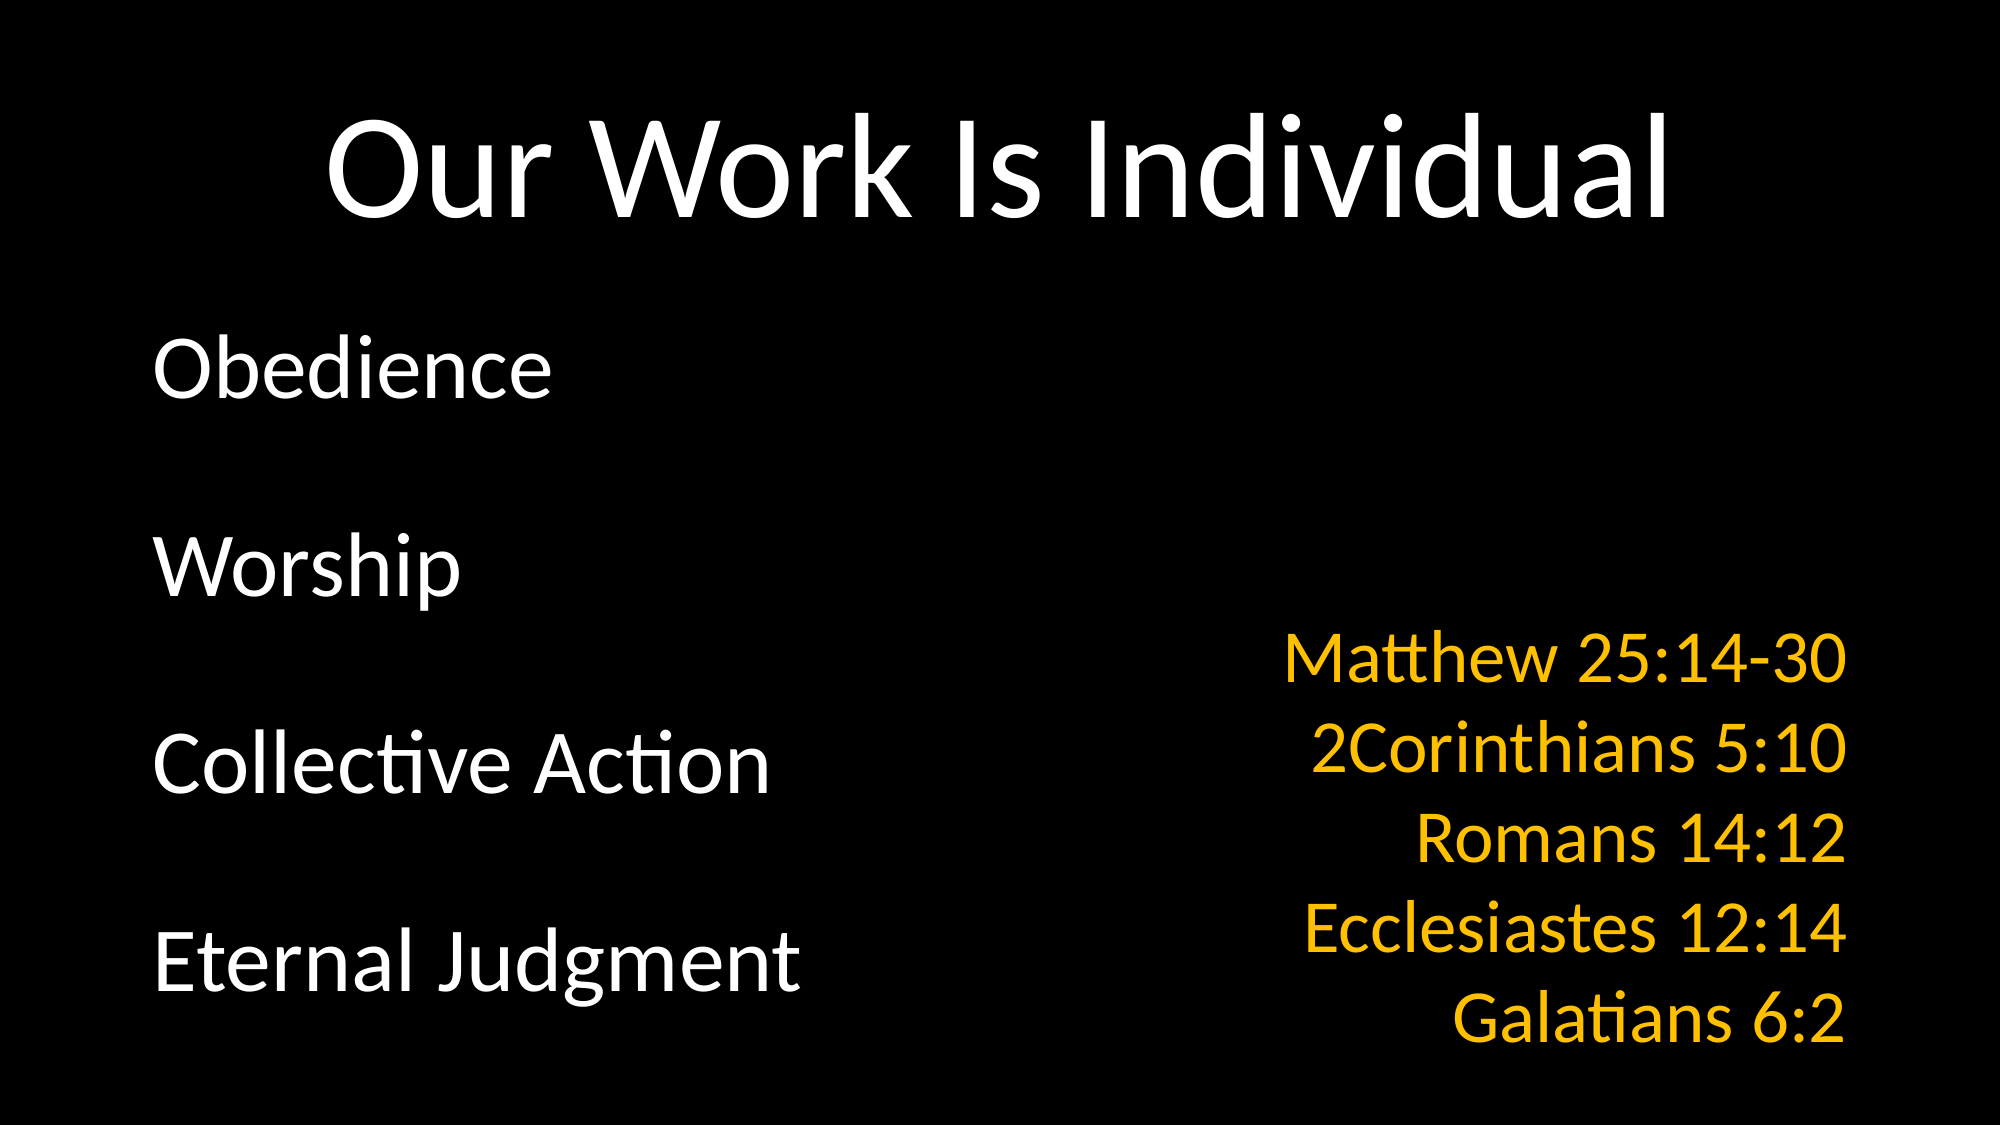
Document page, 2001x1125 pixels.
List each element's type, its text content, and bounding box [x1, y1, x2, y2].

title Our Work Is Individual [137, 59, 1863, 278]
list Obedience Worship Collective Action Eternal Judgment [137, 299, 843, 1066]
list Matthew 25:14-30 2Corinthians 5:10 Romans 14:12 Ecclesiastes 12:14 Galatians 6:2 [843, 299, 1863, 1066]
